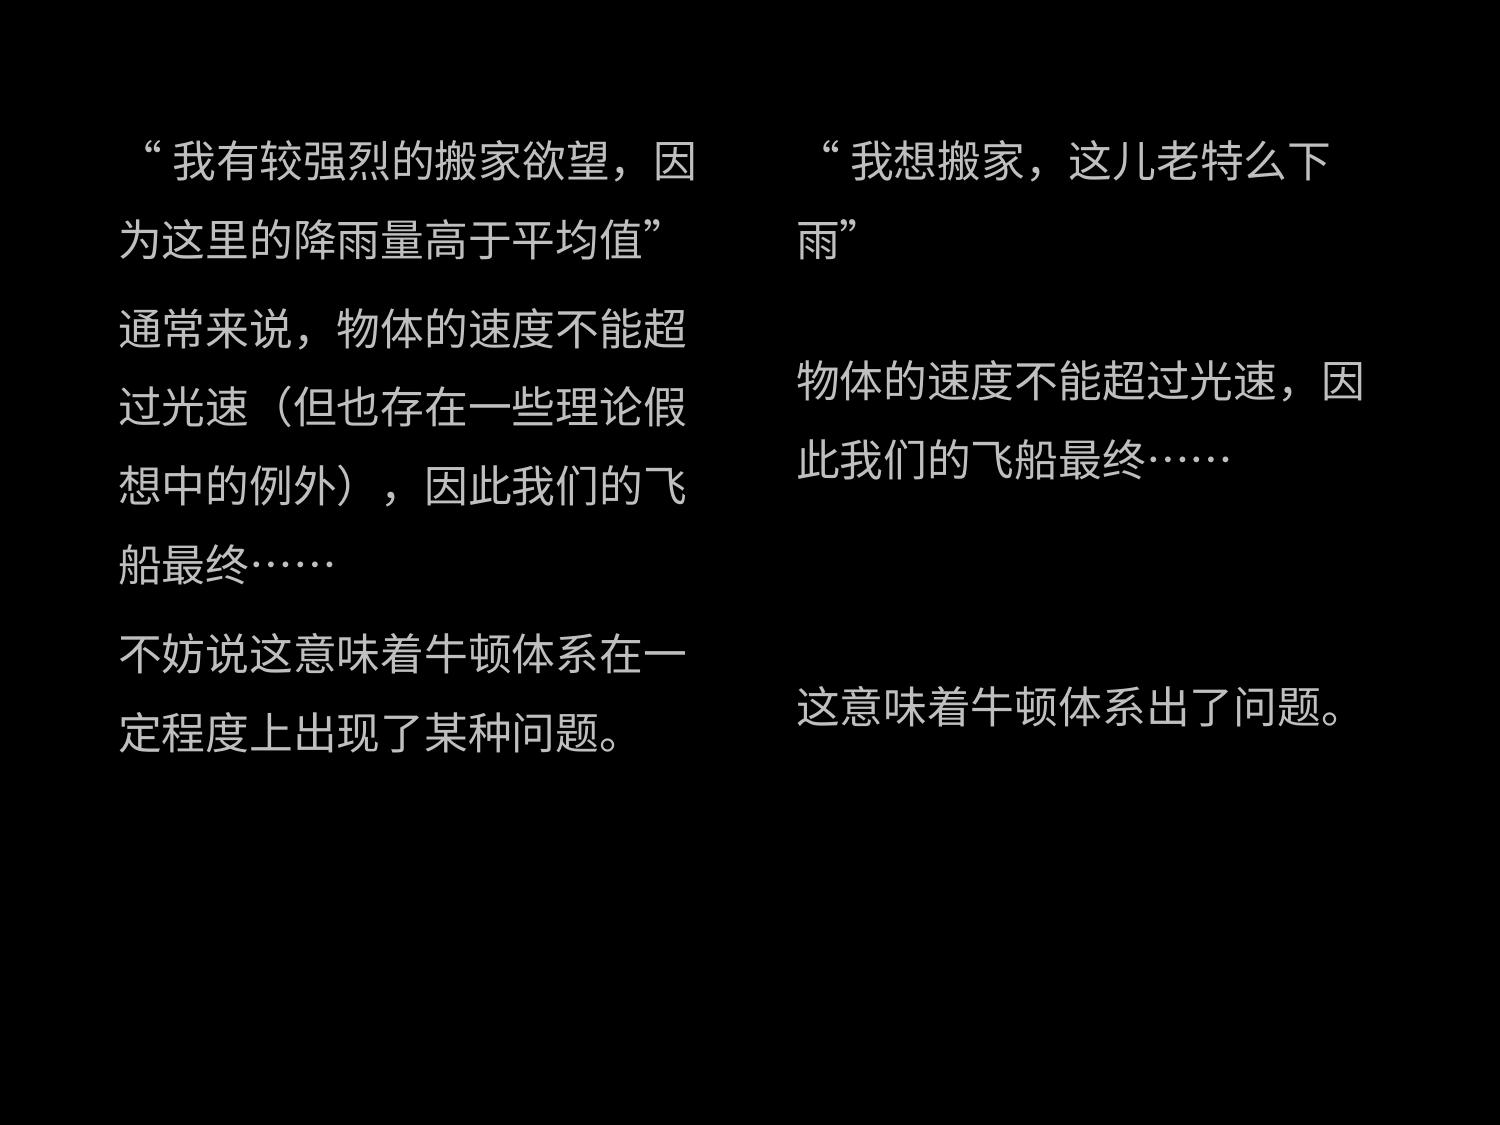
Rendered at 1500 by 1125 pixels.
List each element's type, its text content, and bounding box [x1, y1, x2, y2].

list “我想搬家，这儿老特么下雨” 物体的速度不能超过光速，因此我们的飞船最终…… 这意味着牛顿体系出了问题。 [781, 99, 1397, 1014]
list “我有较强烈的搬家欲望，因为这里的降雨量高于平均值” 通常来说，物体的速度不能超过光速（但也存在一些理论假想中的例外），因此我们的飞船最终…… 不妨说这意味着牛顿体系在一定程度上出现了某种问题。 [103, 99, 723, 1014]
